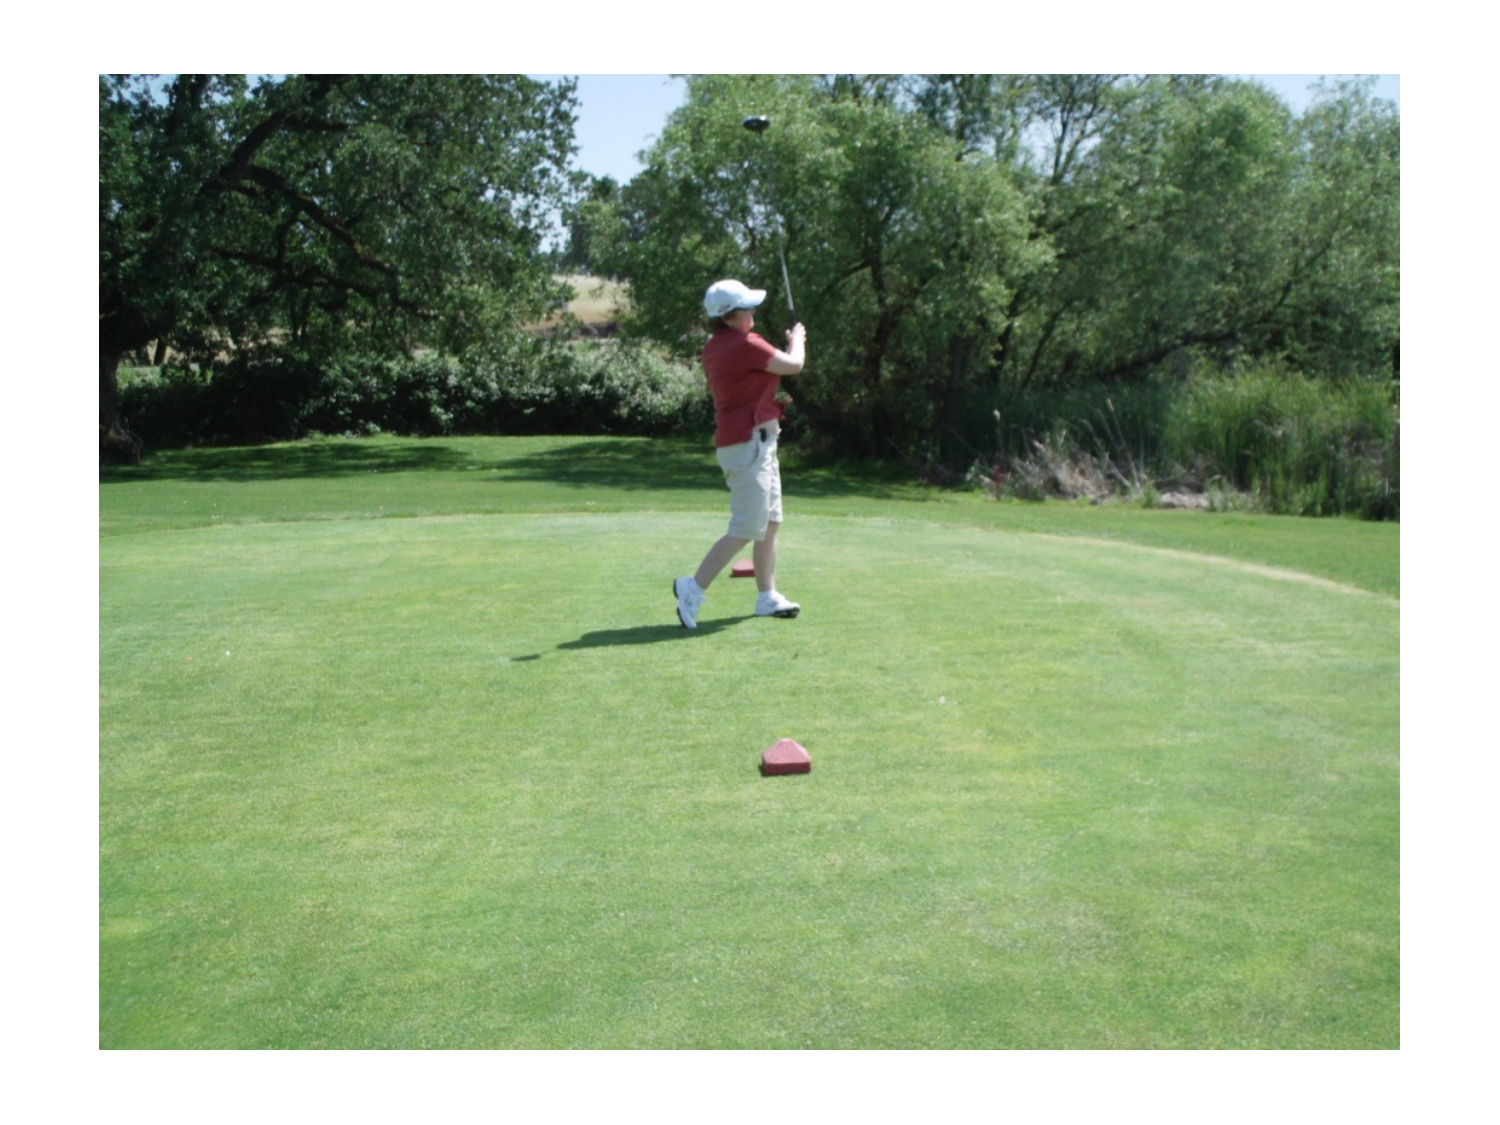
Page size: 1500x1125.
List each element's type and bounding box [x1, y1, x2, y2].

picture [99, 74, 1401, 1051]
